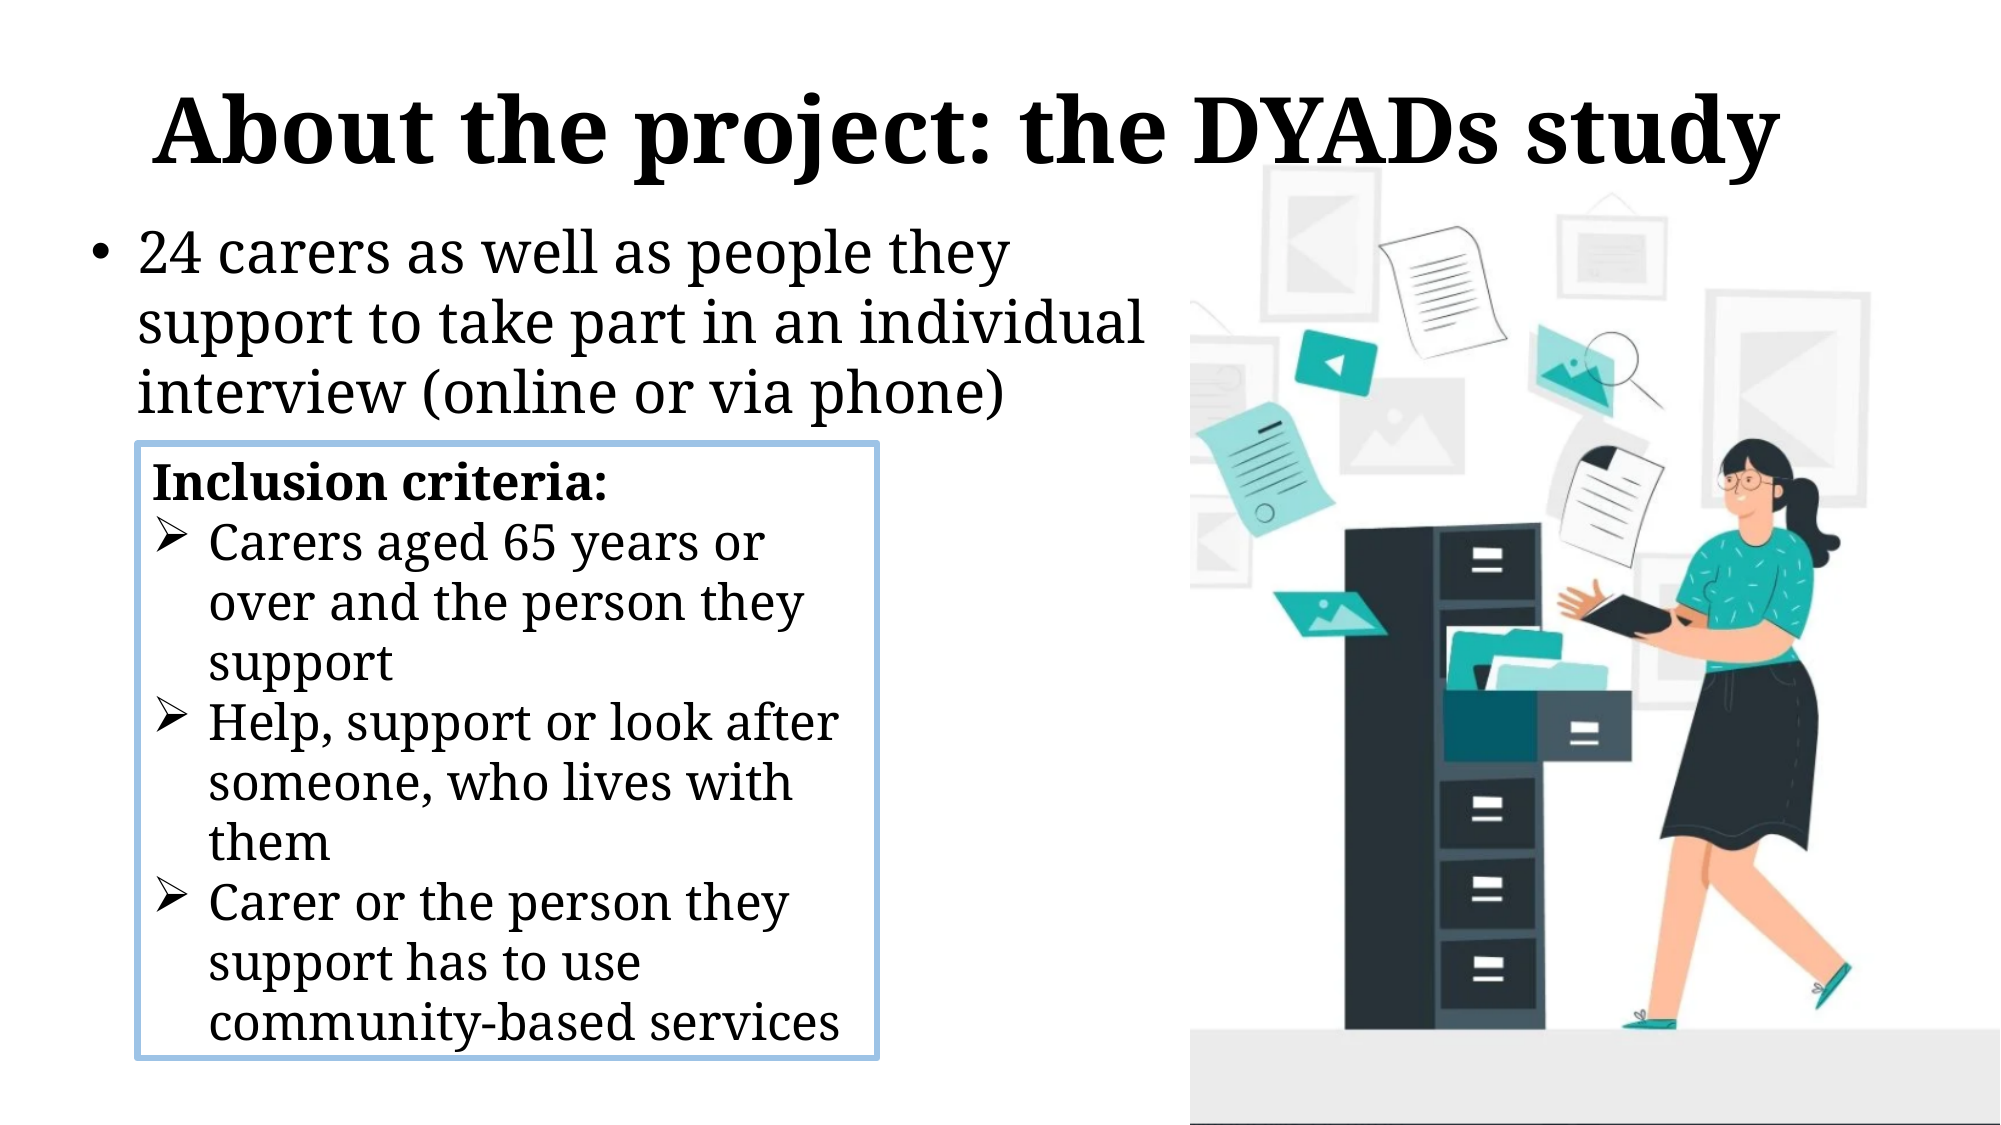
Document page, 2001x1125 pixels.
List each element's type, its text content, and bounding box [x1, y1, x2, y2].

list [1189, 96, 2000, 1125]
text_box 24 carers as well as people they support to take part in an individual interview (online or via phone) [75, 208, 1178, 433]
title About the project: the DYADs study [137, 59, 1863, 208]
text_box Inclusion criteria: Carers aged 65 years or over and the person they support Help, support or look after someone, who lives with them Carer or the person they support has to use community-based services [137, 443, 878, 1059]
